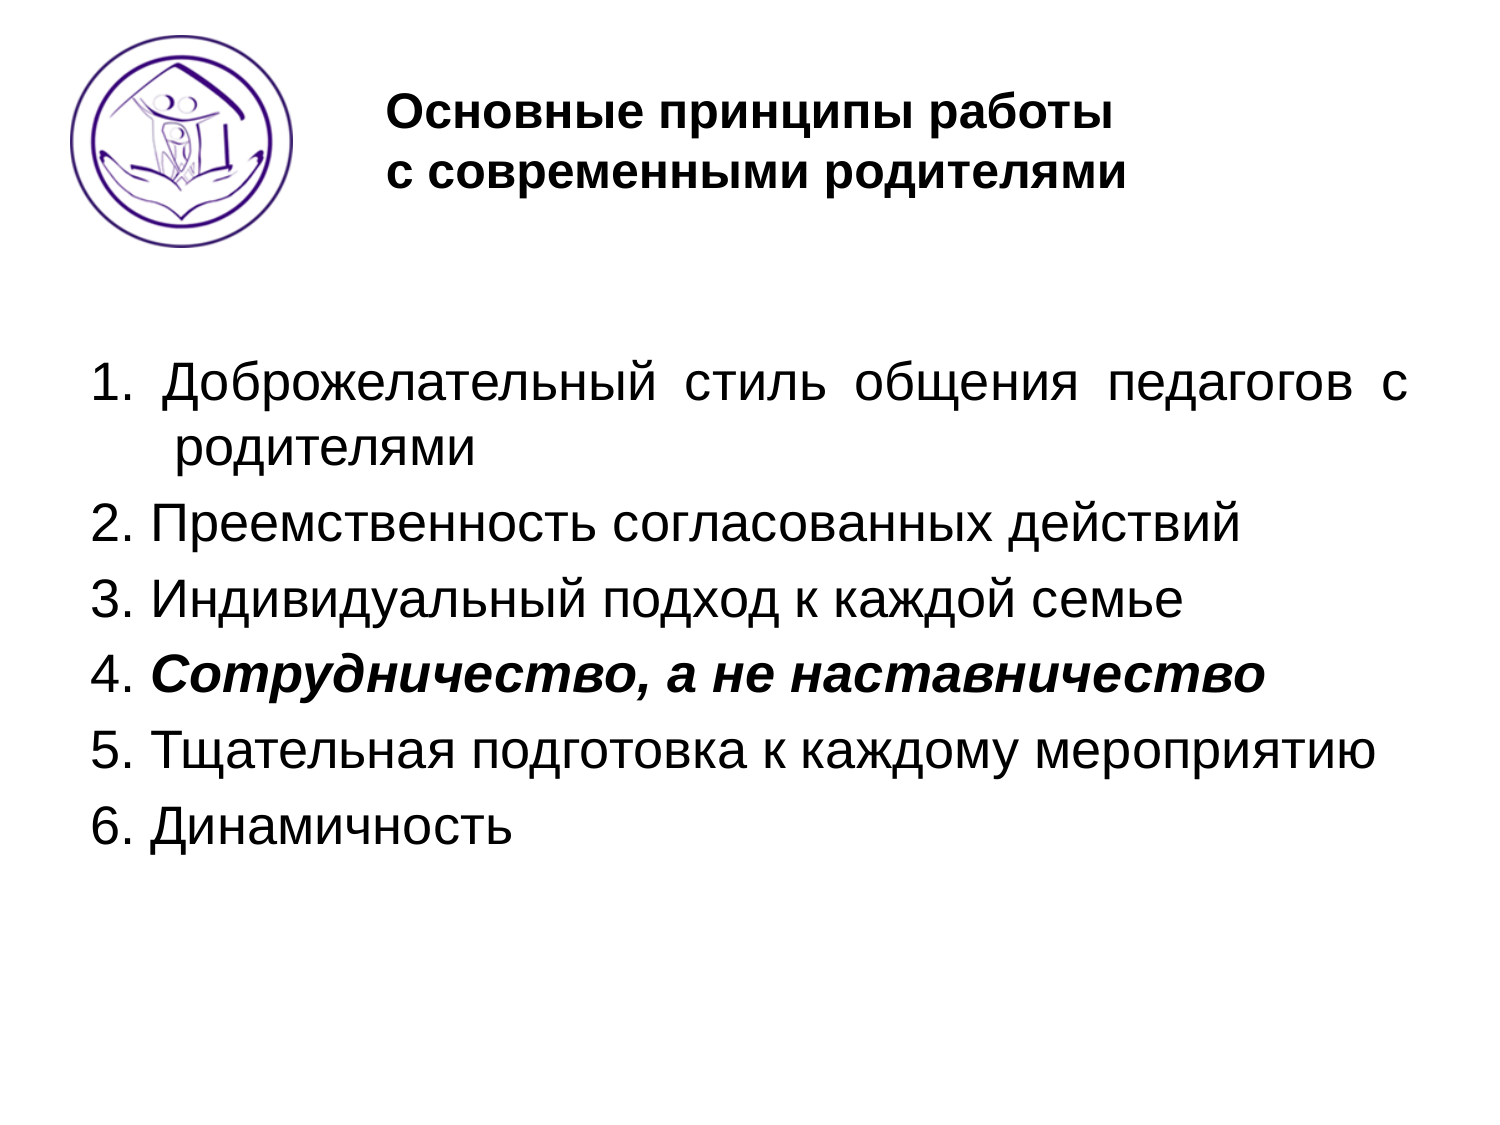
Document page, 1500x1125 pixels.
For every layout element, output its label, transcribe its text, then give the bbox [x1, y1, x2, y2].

list 1. Доброжелательный стиль общения педагогов с родителями 2. Преемственность согласованных действий 3. Индивидуальный подход к каждой семье 4. Сотрудничество, а не наставничество 5. Тщательная подготовка к каждому мероприятию 6. Динамичность [75, 262, 1425, 1005]
picture [70, 34, 293, 248]
title Основные принципы работы с современными родителями [296, 45, 1425, 233]
